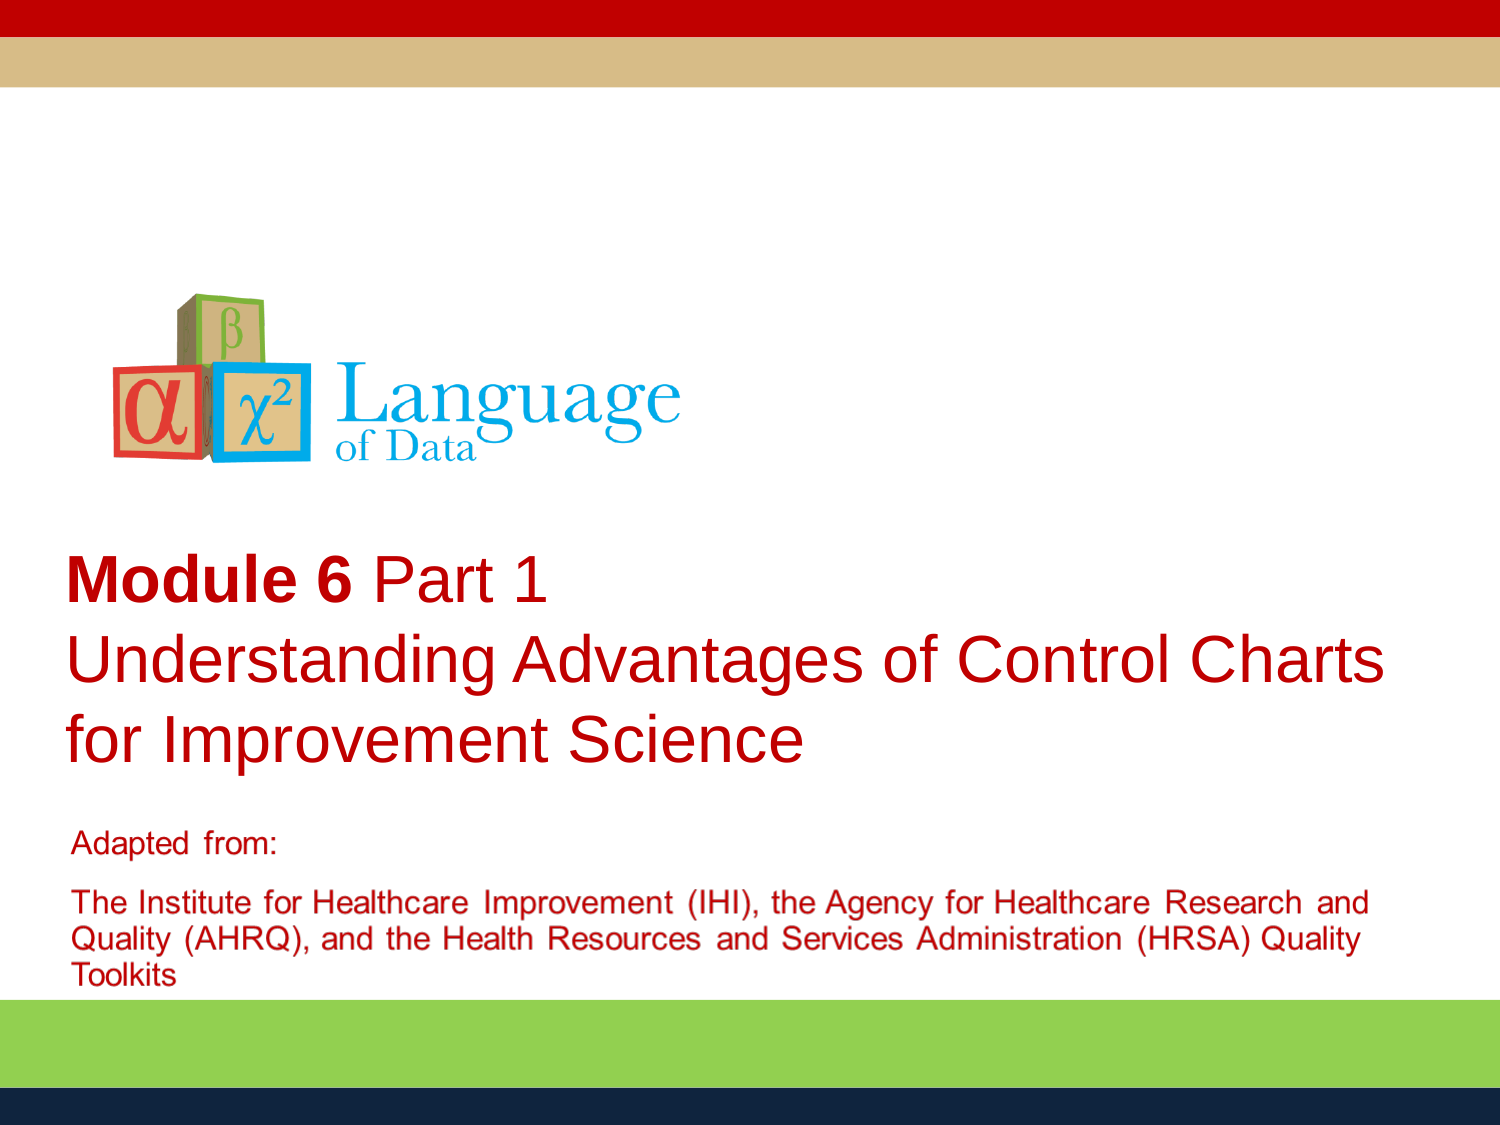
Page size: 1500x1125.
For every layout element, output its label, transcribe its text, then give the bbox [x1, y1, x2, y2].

title Module 6 Part 1 Understanding Advantages of Control Charts for Improvement Science [50, 525, 1425, 788]
picture [49, 812, 1409, 1058]
picture [89, 274, 700, 488]
